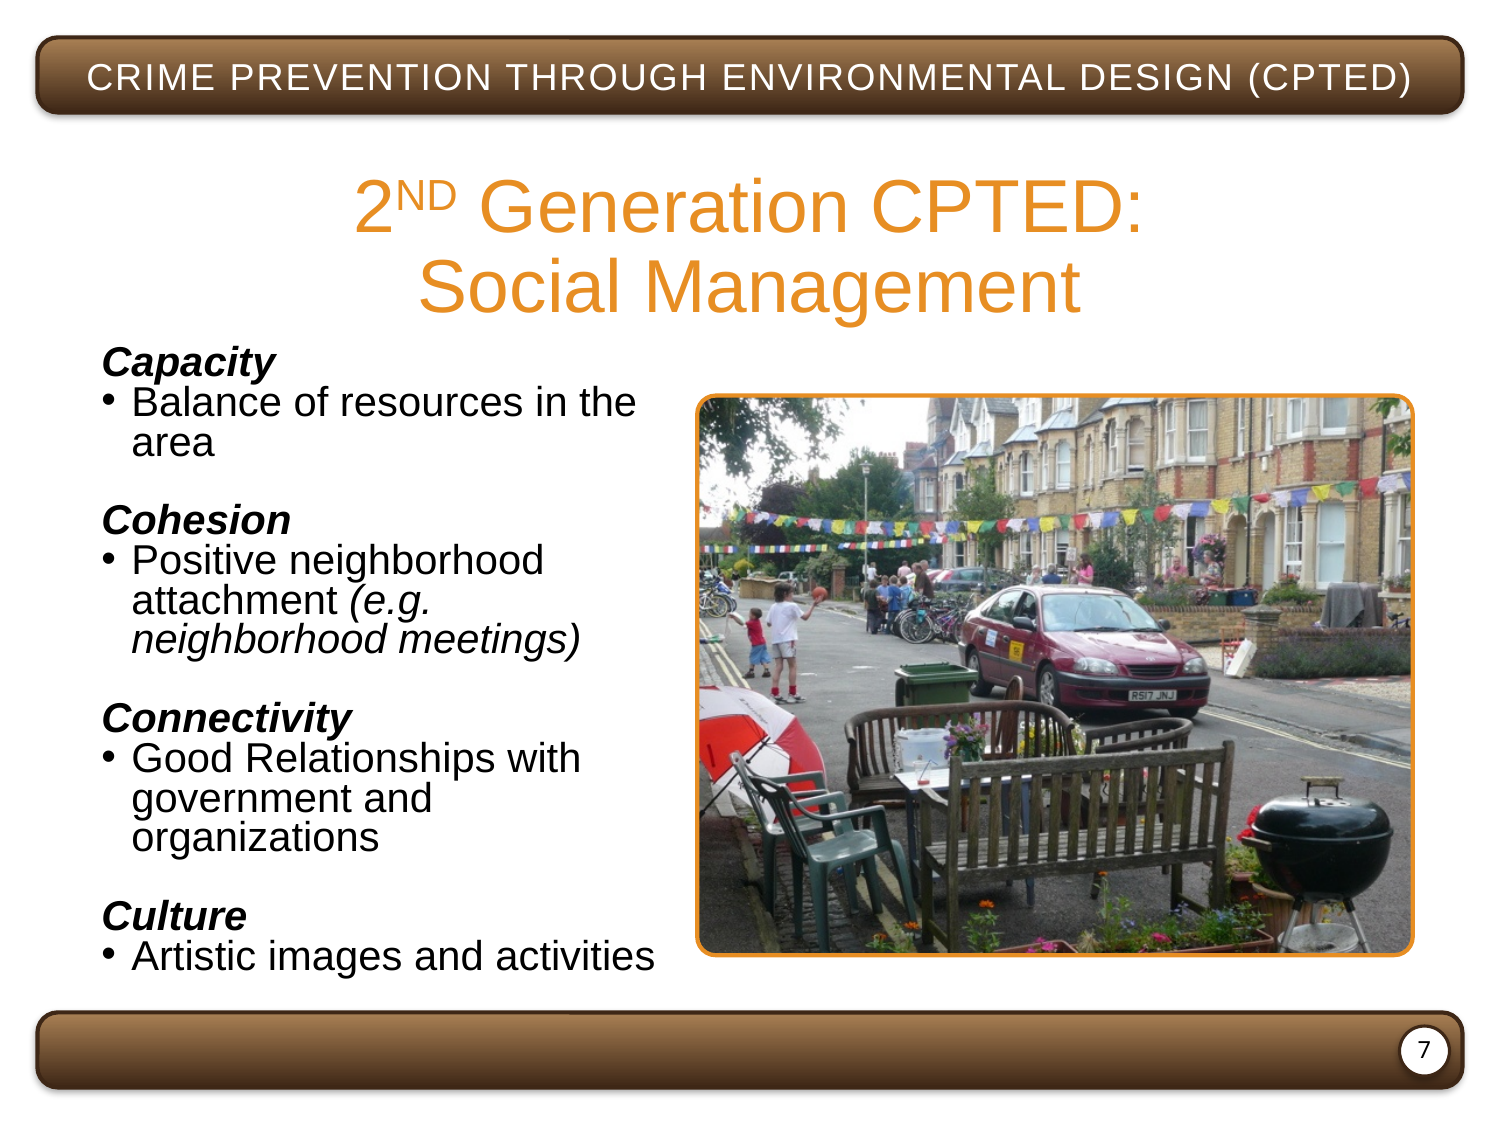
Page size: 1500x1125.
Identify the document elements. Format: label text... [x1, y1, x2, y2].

text_box crime prevention through environmental design (CPTED) [36, 36, 1464, 114]
text_box [36, 1011, 1464, 1089]
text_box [64, 161, 1435, 994]
slide_number 7 [1399, 1026, 1449, 1076]
